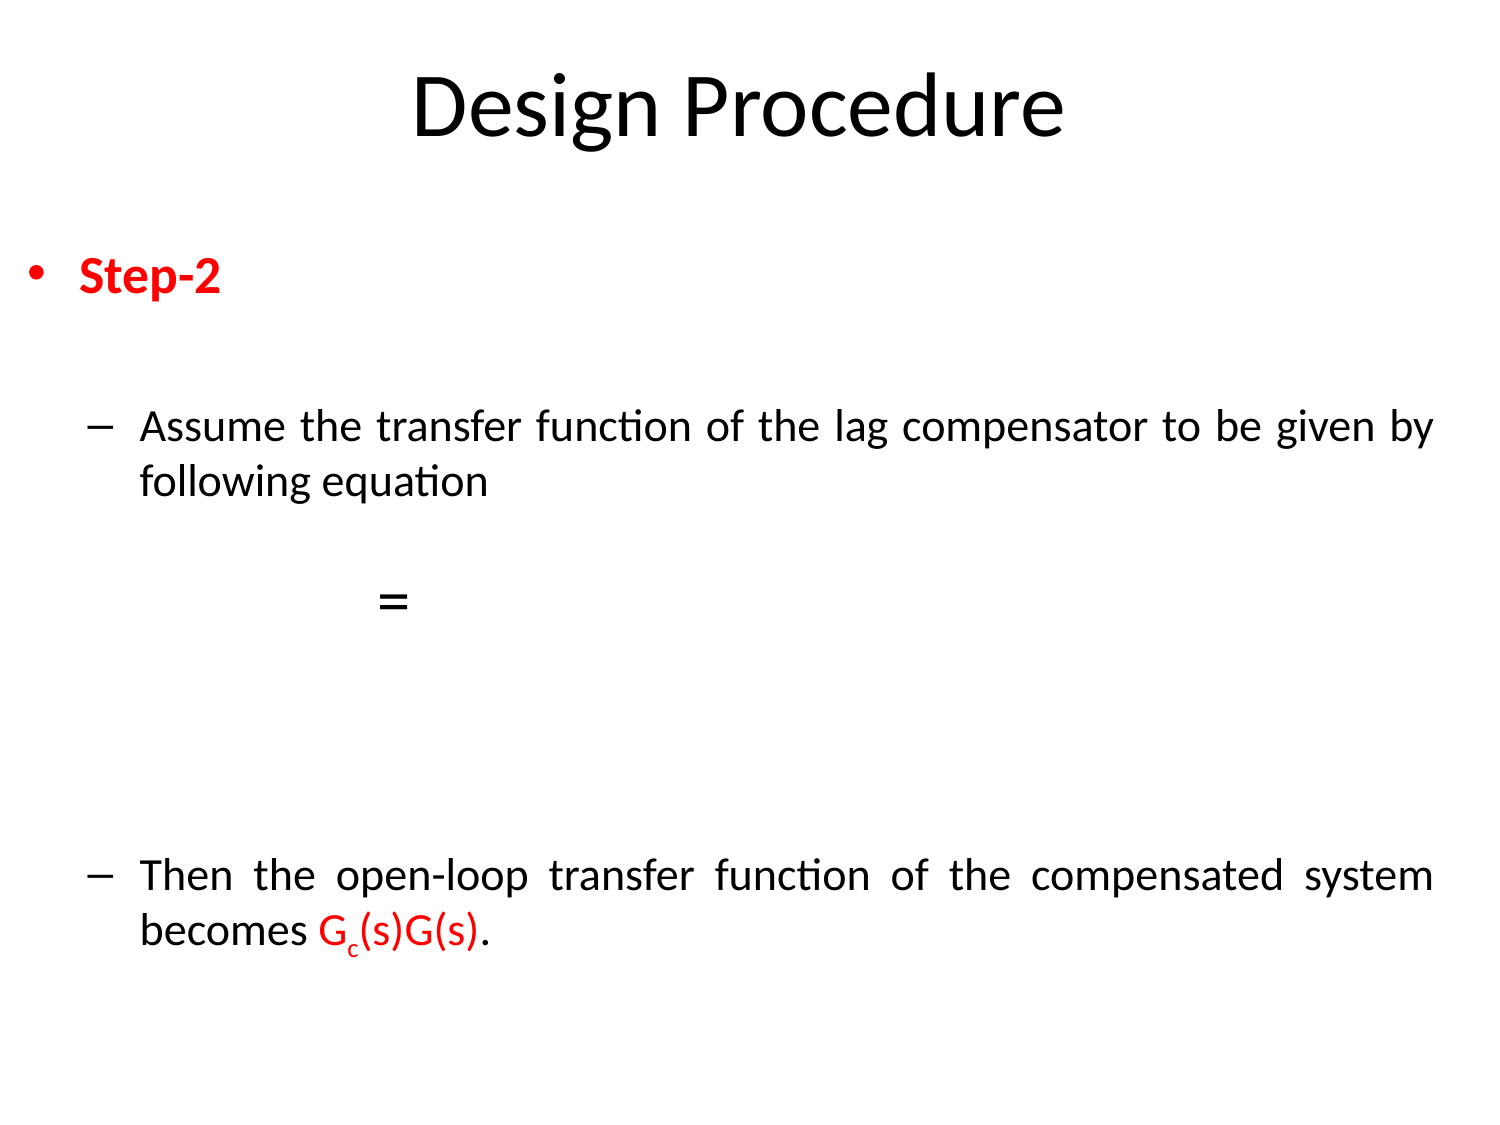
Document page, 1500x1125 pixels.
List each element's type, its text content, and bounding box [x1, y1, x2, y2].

list Step-2 Assume the transfer function of the lag compensator to be given by following equation Then the open-loop transfer function of the compensated system becomes Gc(s)G(s). [12, 232, 1450, 975]
title Design Procedure [75, 37, 1425, 163]
